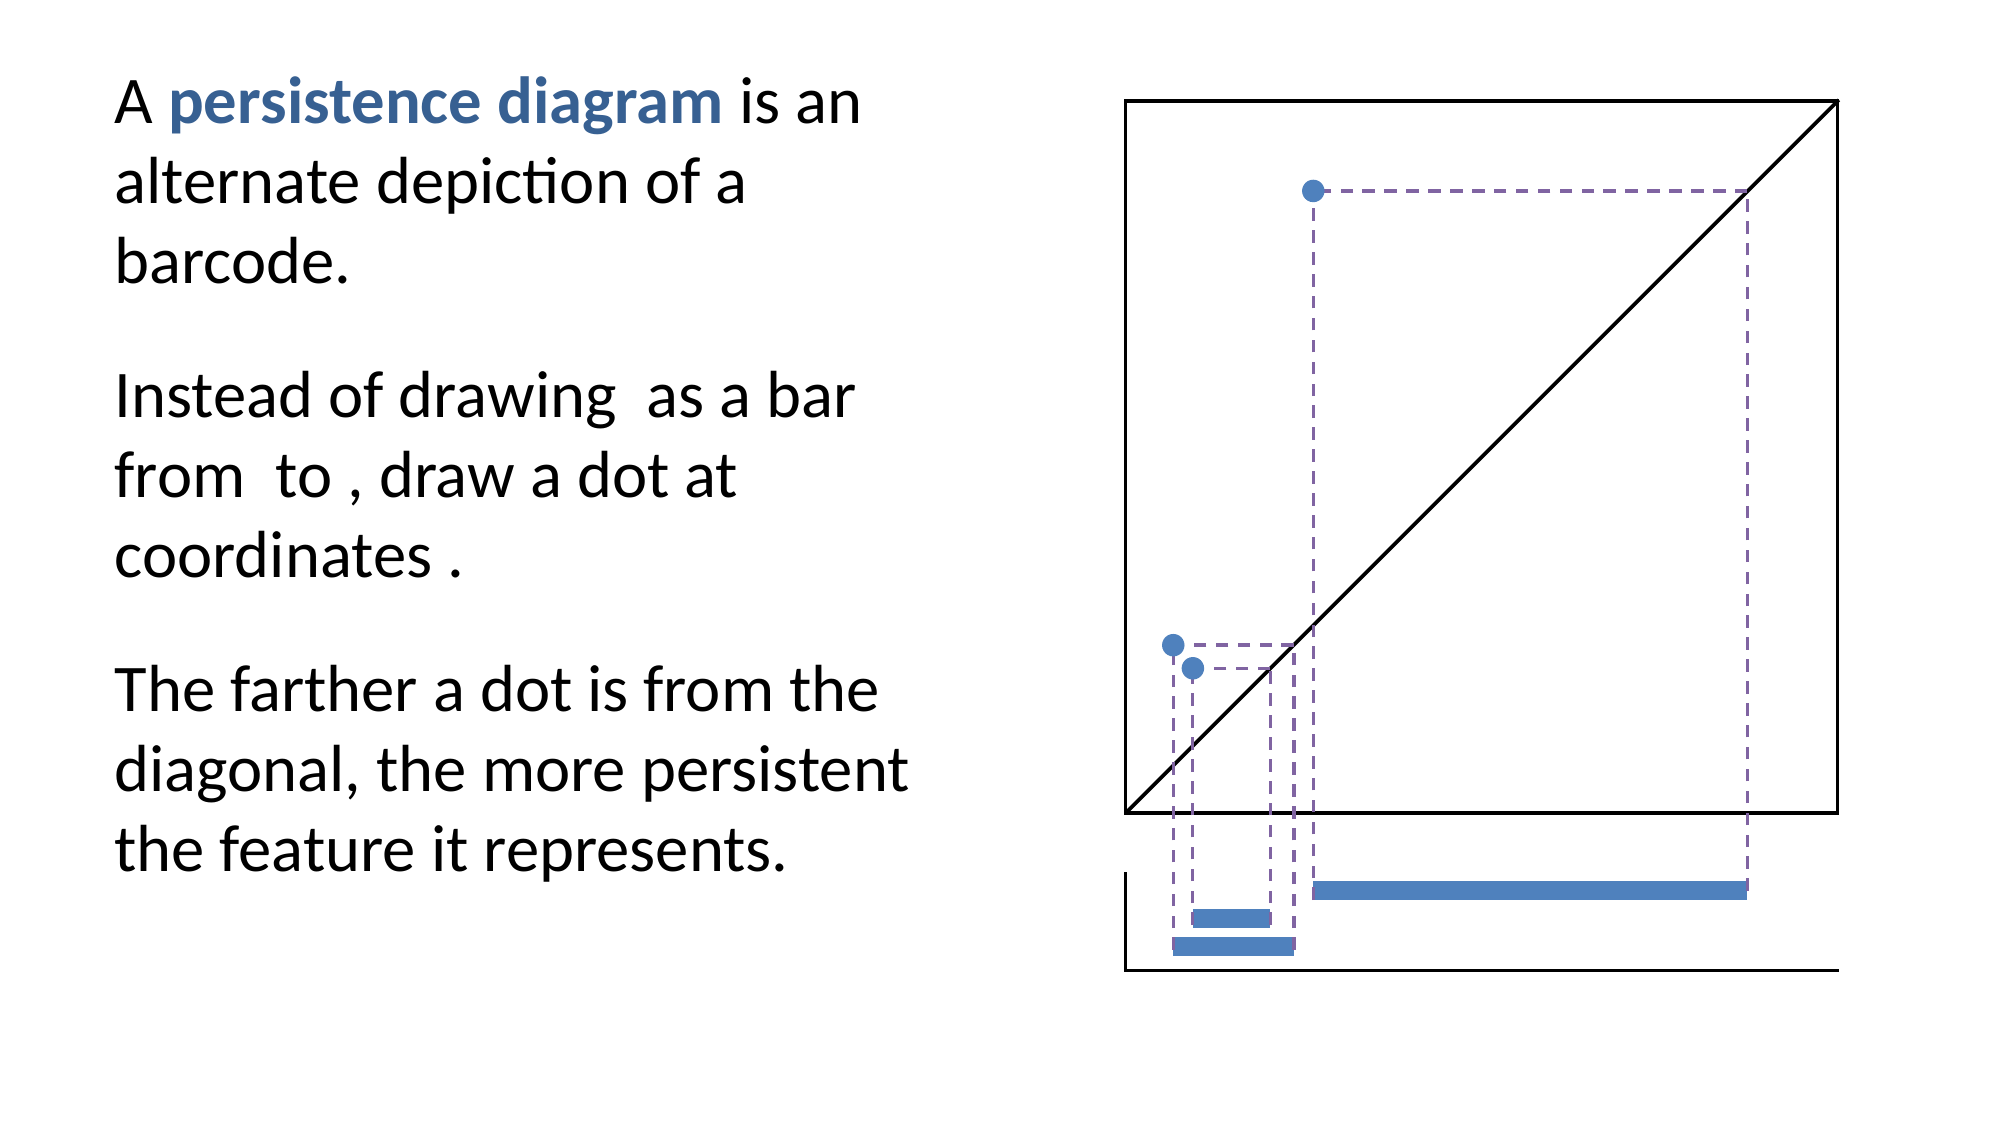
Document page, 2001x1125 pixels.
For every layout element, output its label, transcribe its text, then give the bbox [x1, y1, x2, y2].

text_box [1124, 100, 1835, 811]
text_box A persistence diagram is an alternate depiction of a barcode. [99, 49, 914, 305]
text_box The farther a dot is from the diagonal, the more persistent the feature it represents. [99, 637, 999, 892]
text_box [1127, 101, 1838, 812]
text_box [1125, 873, 1838, 971]
